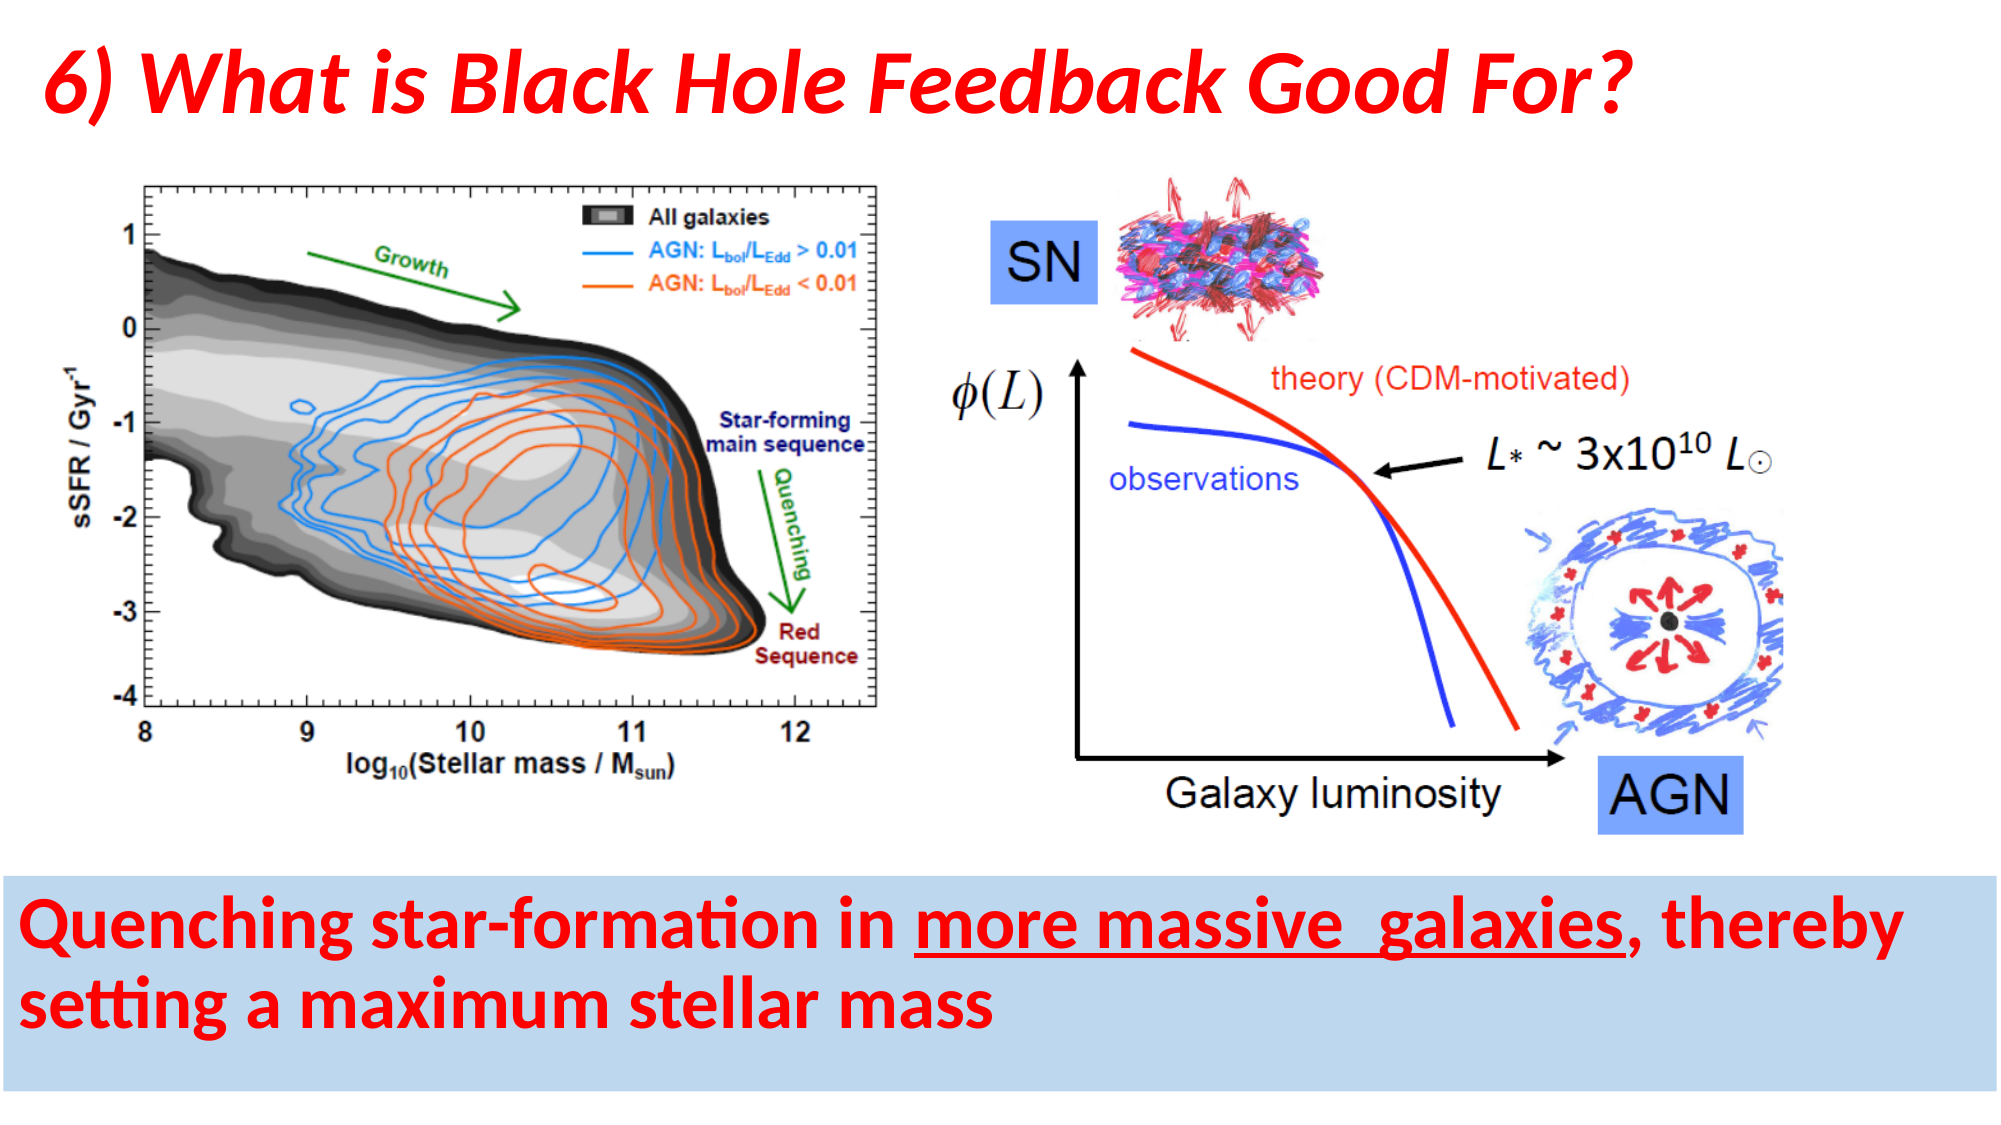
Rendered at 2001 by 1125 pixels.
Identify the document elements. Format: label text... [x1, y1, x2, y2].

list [26, 146, 915, 816]
title 6) What is Black Hole Feedback Good For? [26, 21, 1994, 147]
list Quenching star-formation in more massive galaxies, thereby setting a maximum stellar mass [3, 875, 1997, 1092]
picture [942, 166, 1831, 844]
